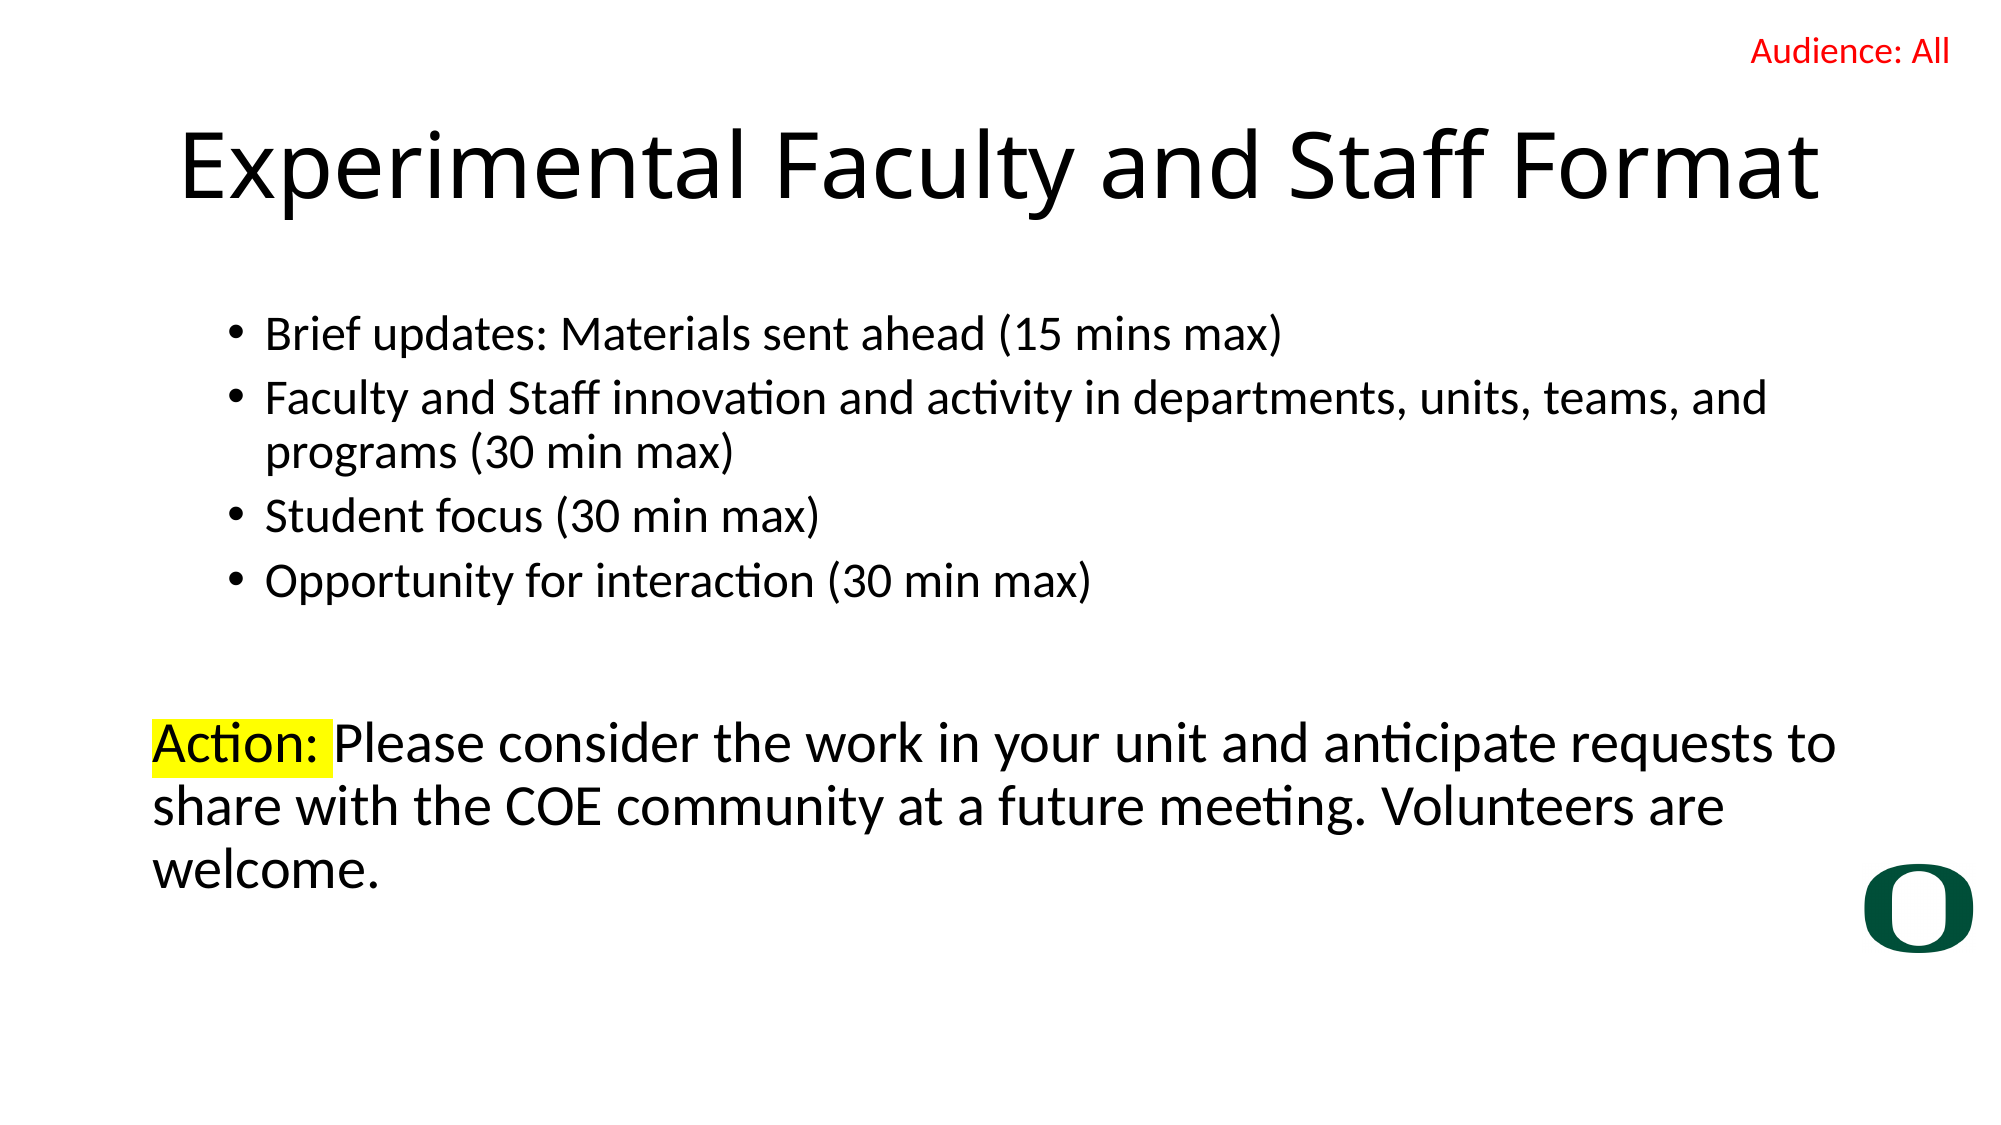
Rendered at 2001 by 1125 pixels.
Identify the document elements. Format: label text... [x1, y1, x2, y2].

text_box Audience: All [1735, 18, 2000, 79]
picture [1862, 863, 1976, 953]
title Experimental Faculty and Staff Format [137, 59, 1863, 278]
list Brief updates: Materials sent ahead (15 mins max) Faculty and Staff innovation and activity in departments, units, teams, and programs (30 min max) Student focus (30 min max) Opportunity for interaction (30 min max) Action: Please consider the work in your unit and anticipate requests to share with the COE community at a future meeting. Volunteers are welcome. [137, 299, 1863, 1014]
